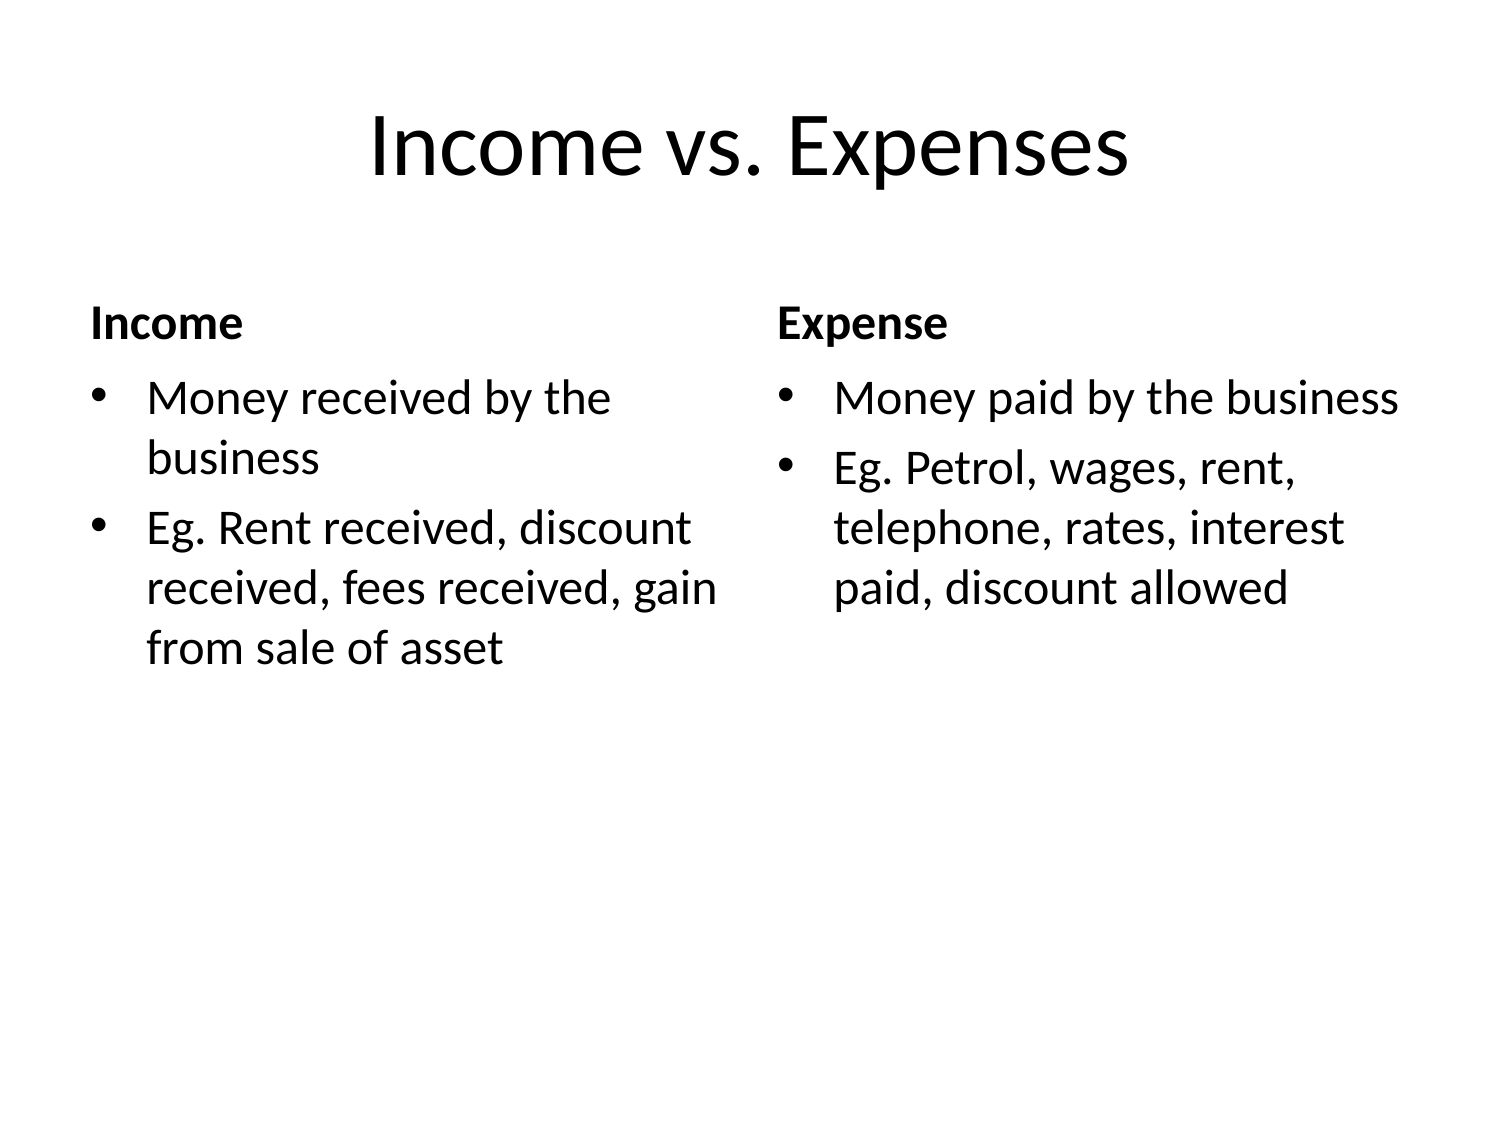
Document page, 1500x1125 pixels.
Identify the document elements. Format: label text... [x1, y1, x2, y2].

list Income [75, 251, 738, 356]
title Income vs. Expenses [75, 45, 1425, 233]
list Money paid by the business Eg. Petrol, wages, rent, telephone, rates, interest paid, discount allowed [761, 356, 1425, 1005]
list Money received by the business Eg. Rent received, discount received, fees received, gain from sale of asset [75, 356, 738, 1005]
list Expense [761, 251, 1425, 356]
